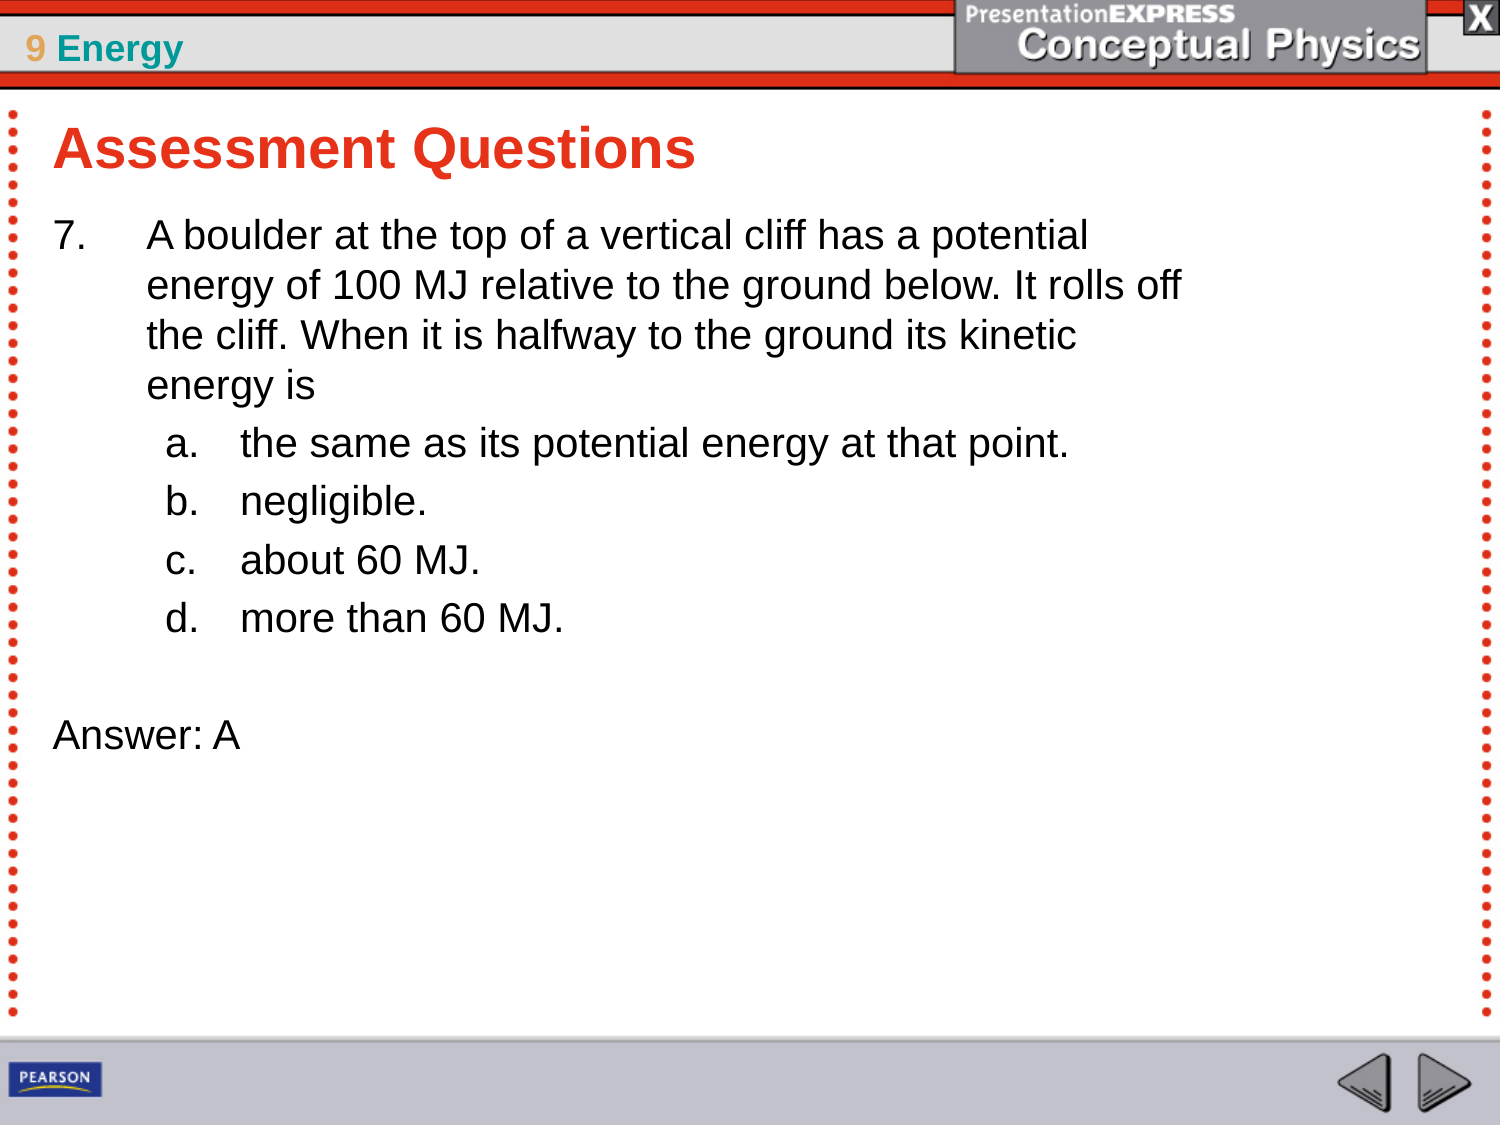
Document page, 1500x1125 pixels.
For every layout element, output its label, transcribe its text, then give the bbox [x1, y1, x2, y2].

picture [0, 0, 1500, 1125]
text_box A boulder at the top of a vertical cliff has a potential energy of 100 MJ relative to the ground below. It rolls off the cliff. When it is halfway to the ground its kinetic energy is the same as its potential energy at that point. negligible. about 60 MJ. more than 60 MJ. Answer: A [37, 199, 1225, 775]
text_box Assessment Questions [37, 102, 1038, 188]
